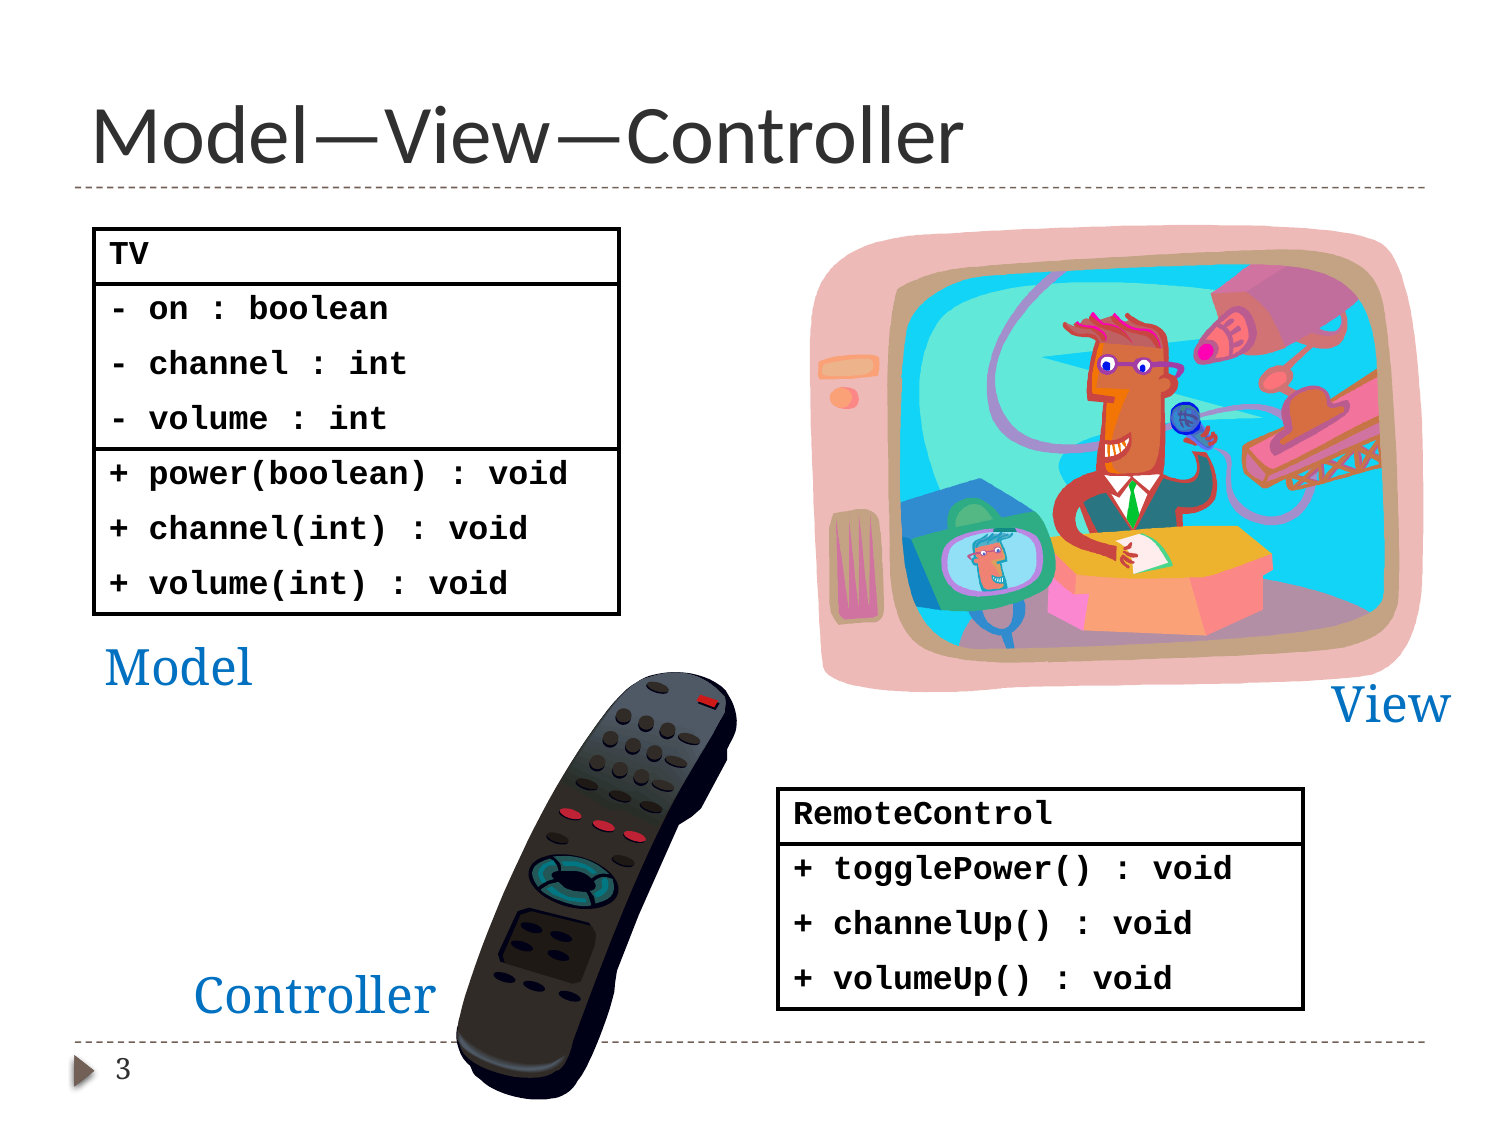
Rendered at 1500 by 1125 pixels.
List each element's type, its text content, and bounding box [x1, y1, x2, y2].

table_cell + channel(int) : void [96, 504, 617, 559]
text_box Model [89, 628, 268, 703]
text_box View [1317, 665, 1467, 741]
table_header TV [96, 231, 617, 282]
slide_number 3 [100, 1042, 426, 1103]
table_cell - on : boolean [96, 286, 617, 339]
picture [449, 665, 738, 1104]
title Model—View—Controller [74, 37, 1426, 188]
picture [806, 216, 1432, 701]
text_box Controller [179, 956, 443, 1031]
table_cell - volume : int [96, 394, 617, 447]
table_cell + togglePower() : void [780, 846, 1301, 899]
table_cell + volume(int) : void [96, 559, 617, 612]
table_cell + volumeUp() : void [780, 954, 1301, 1007]
table_cell + channelUp() : void [780, 899, 1301, 954]
table_cell + power(boolean) : void [96, 451, 617, 504]
table_header RemoteControl [780, 791, 1301, 842]
table_cell - channel : int [96, 339, 617, 394]
